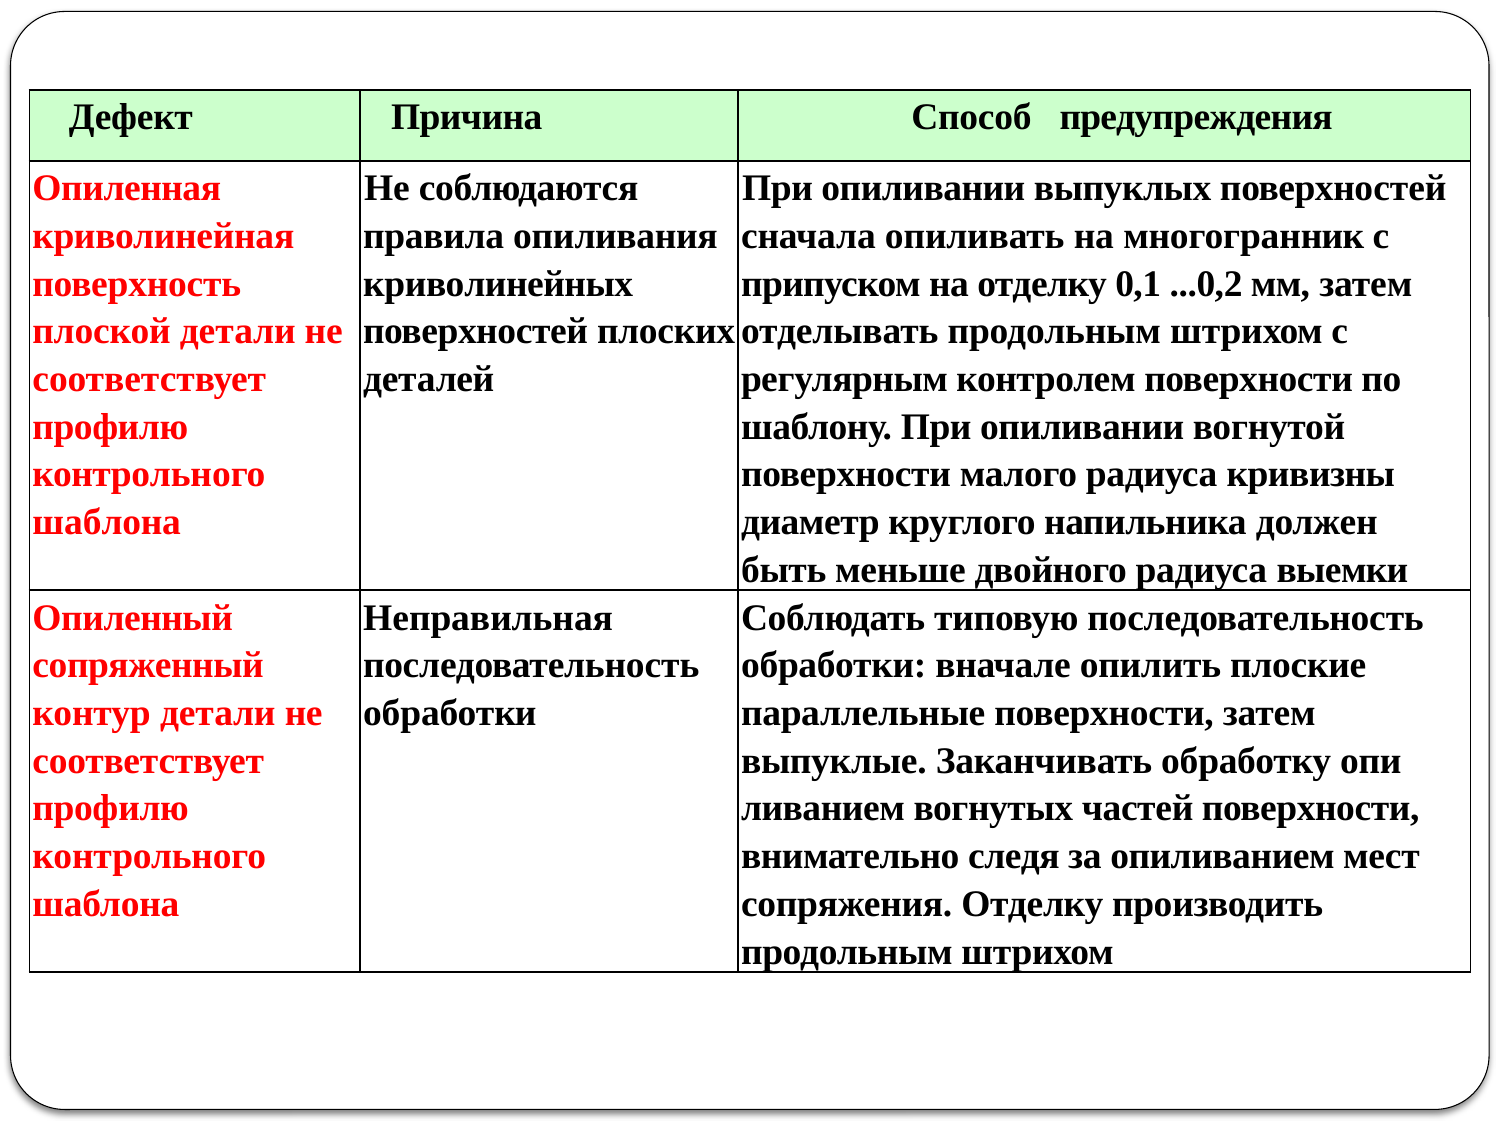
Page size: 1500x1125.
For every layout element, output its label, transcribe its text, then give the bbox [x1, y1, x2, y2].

table_cell Опиленная криволинейная поверхность плоской детали не соответствует профилю контрольного шаблона [30, 162, 359, 589]
table_cell Соблюдать типовую последовательность обработки: вначале опилить плоские параллельные поверхности, затем выпуклые. Заканчивать обработку опи­ливанием вогнутых частей поверхности, внимательно следя за опиливанием мест сопряжения. Отделку производить продольным штрихом [739, 591, 1470, 971]
table_cell Не соблюдаются правила опиливания криволинейных поверхностей плоских деталей [361, 162, 737, 589]
table_header Способ предупреждения [739, 91, 1470, 160]
table_cell Неправильная последовательность обработки [361, 591, 737, 971]
table_header Причина [361, 91, 737, 160]
table_cell При опиливании выпуклых поверхностей сначала опиливать на многогран­ник с припуском на отделку 0,1 ...0,2 мм, затем отделывать продольным штрихом с регулярным контролем поверхности по шаблону. При опиливании вогнутой поверхности малого радиуса кривизны диаметр круглого напильника должен быть меньше двойного радиуса выемки [739, 162, 1470, 589]
table_cell Опиленный сопряженный контур детали не соответствует профилю контрольного шаблона [30, 591, 359, 971]
table_header Дефект [30, 91, 359, 160]
